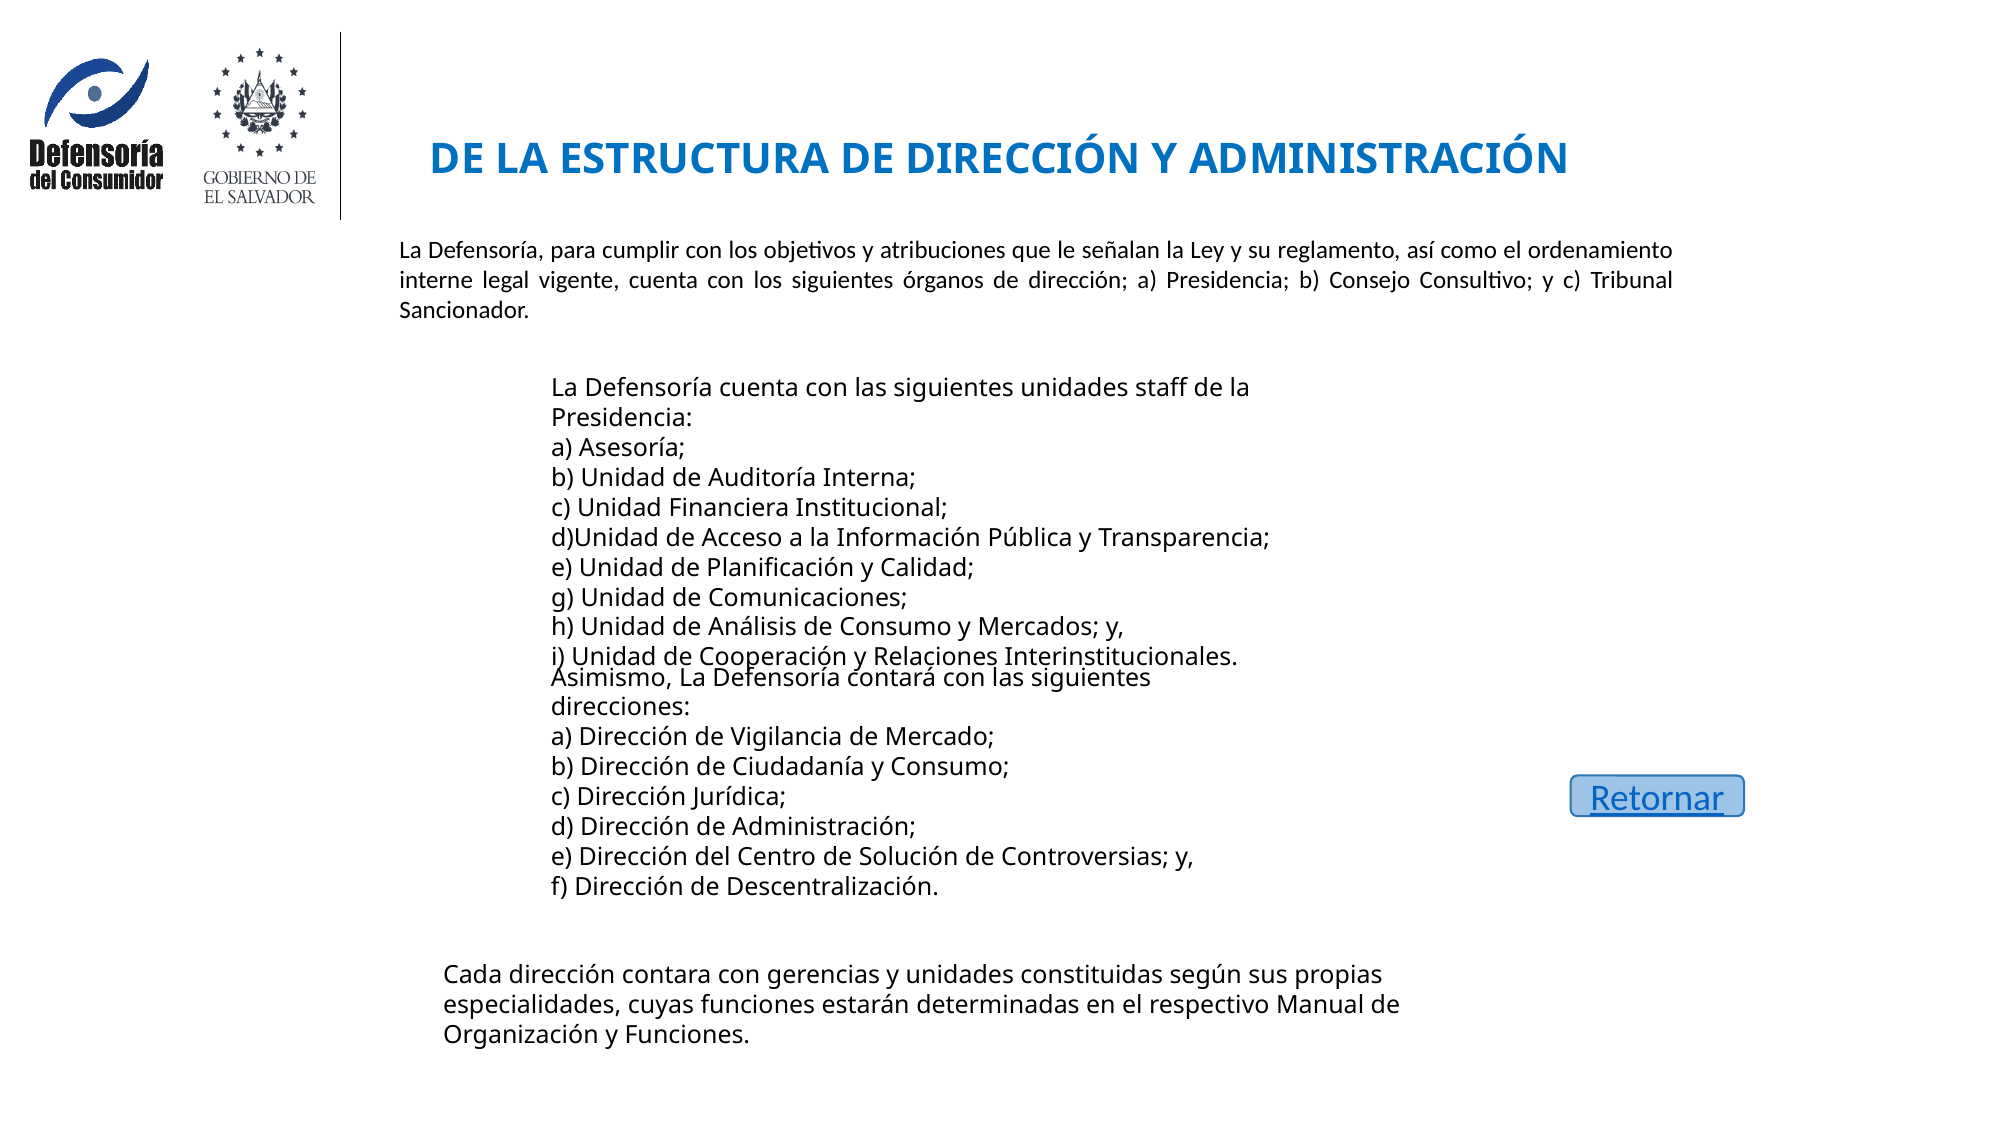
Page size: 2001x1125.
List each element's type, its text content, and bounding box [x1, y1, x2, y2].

text_box Cada dirección contara con gerencias y unidades constituidas según sus propias especialidades, cuyas funciones estarán determinadas en el respectivo Manual de Organización y Funciones. [428, 950, 1466, 1056]
text_box La Defensoría cuenta con las siguientes unidades staff de la Presidencia: a) Asesoría; b) Unidad de Auditoría Interna; c) Unidad Financiera Institucional; d)Unidad de Acceso a la Información Pública y Transparencia; e) Unidad de Planificación y Calidad; g) Unidad de Comunicaciones; h) Unidad de Análisis de Consumo y Mercados; y, i) Unidad de Cooperación y Relaciones Interinstitucionales. [536, 364, 1359, 679]
text_box Asimismo, La Defensoría contará con las siguientes direcciones: a) Dirección de Vigilancia de Mercado; b) Dirección de Ciudadanía y Consumo; c) Dirección Jurídica; d) Dirección de Administración; e) Dirección del Centro de Solución de Controversias; y, f) Dirección de Descentralización. [536, 653, 1287, 908]
text_box La Defensoría, para cumplir con los objetivos y atribuciones que le señalan la Ley y su reglamento, así como el ordenamiento interne legal vigente, cuenta con los siguientes órganos de dirección; a) Presidencia; b) Consejo Consultivo; y c) Tribunal Sancionador. [384, 225, 1691, 331]
text_box Retornar [1569, 774, 1746, 818]
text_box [25, 31, 341, 220]
text_box DE LA ESTRUCTURA DE DIRECCIÓN Y ADMINISTRACIÓN [353, 124, 1647, 227]
